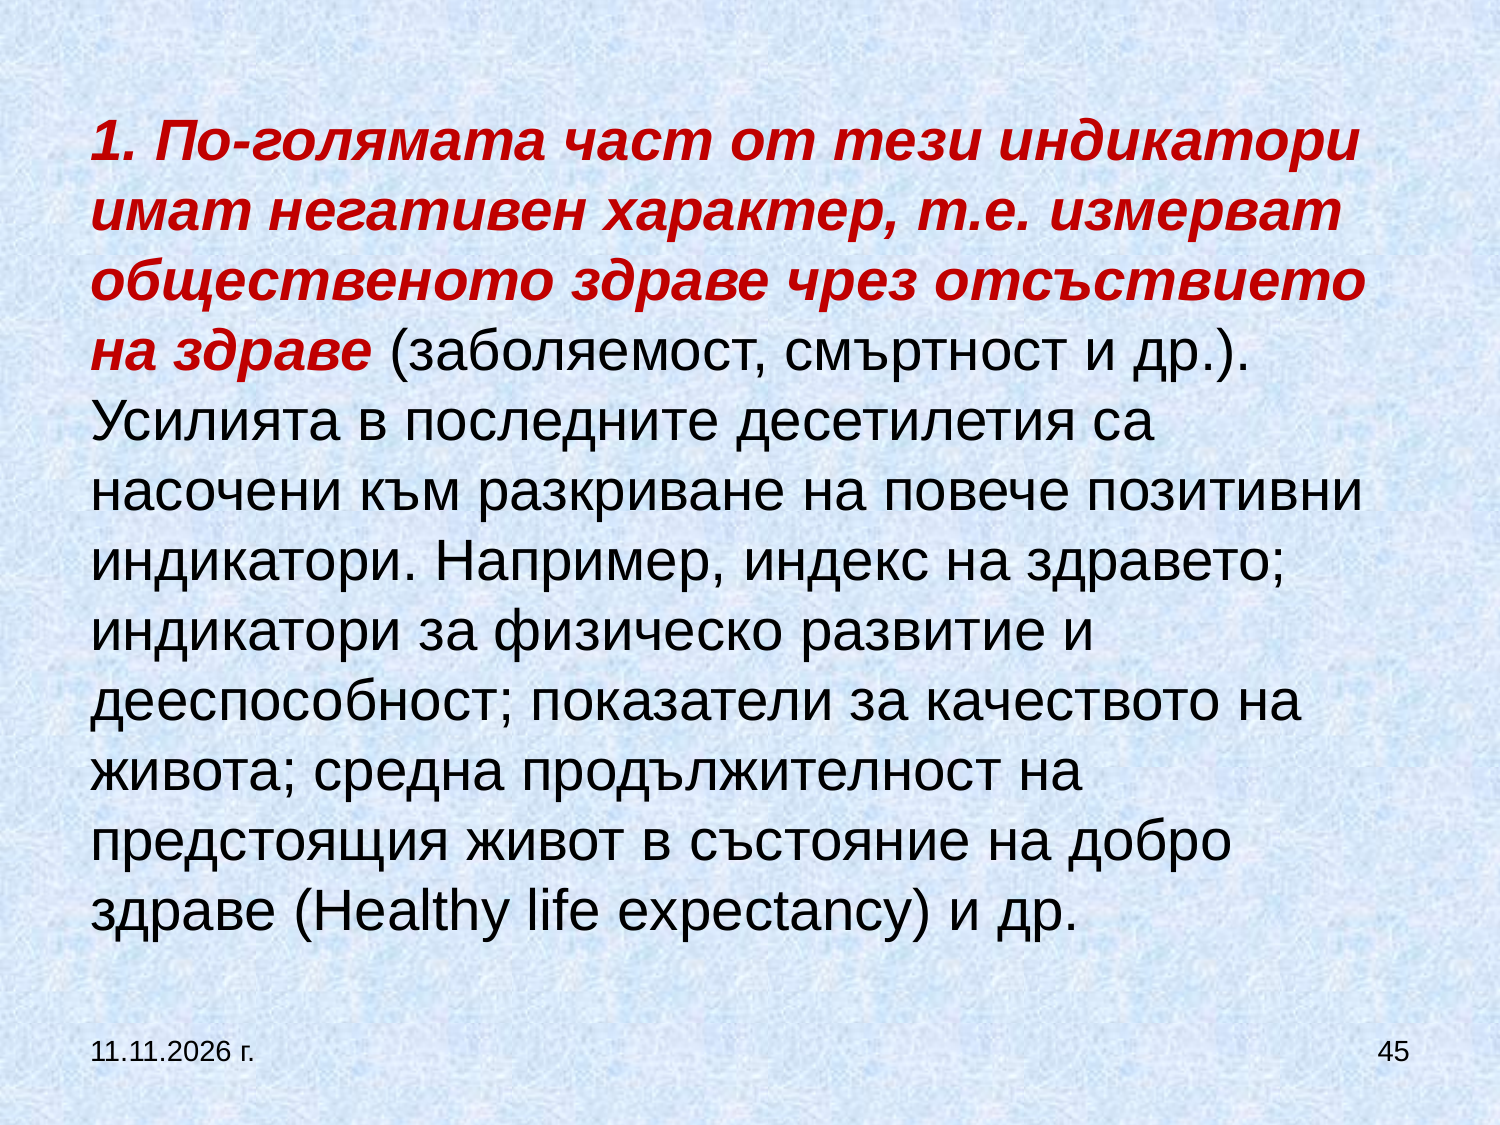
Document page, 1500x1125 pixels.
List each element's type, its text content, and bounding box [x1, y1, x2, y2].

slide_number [75, 1024, 425, 1103]
title 1. По-голямата част от тези индикатори имат негативен характер, т.е. измерват общественото здраве чрез отсъствието на здраве (заболяемост, смъртност и др.). Усилията в последните десетилетия са насочени към разкриване на повече позитивни индикатори. Например, индекс на здравето; индикатори за физическо развитие и дееспособност; показатели за качеството на живота; средна продължителност на предстоящия живот в състояние на добро здраве (Healthy life expectancy) и др. [75, 45, 1425, 1000]
slide_number 45 [1074, 1024, 1425, 1103]
picture [0, 0, 1500, 1125]
